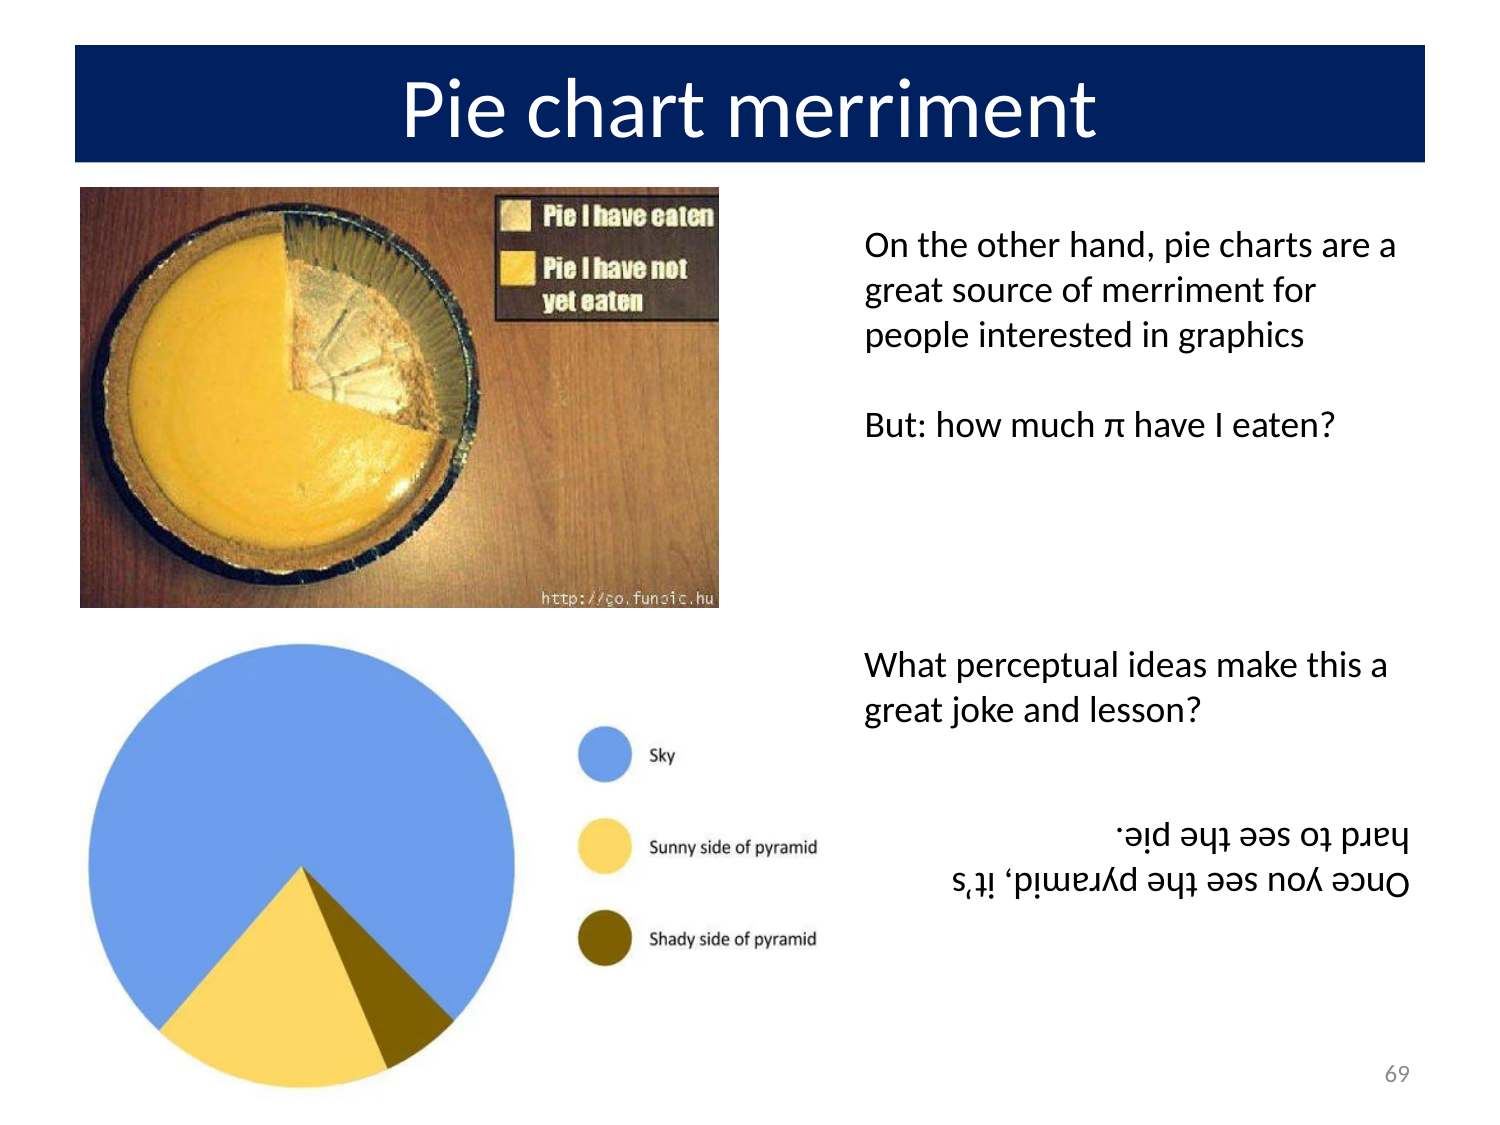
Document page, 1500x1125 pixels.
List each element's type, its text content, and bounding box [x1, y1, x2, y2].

text_box On the other hand, pie charts are a great source of merriment for people interested in graphics But: how much π have I eaten? [849, 212, 1420, 453]
slide_number 69 [1074, 1042, 1425, 1103]
text_box What perceptual ideas make this a great joke and lesson? [876, 632, 1419, 738]
title Pie chart merriment [75, 45, 1425, 163]
picture [80, 632, 876, 1099]
text_box Once you see the pyramid, it’s hard to see the pie. [900, 813, 1426, 919]
picture [80, 187, 719, 608]
